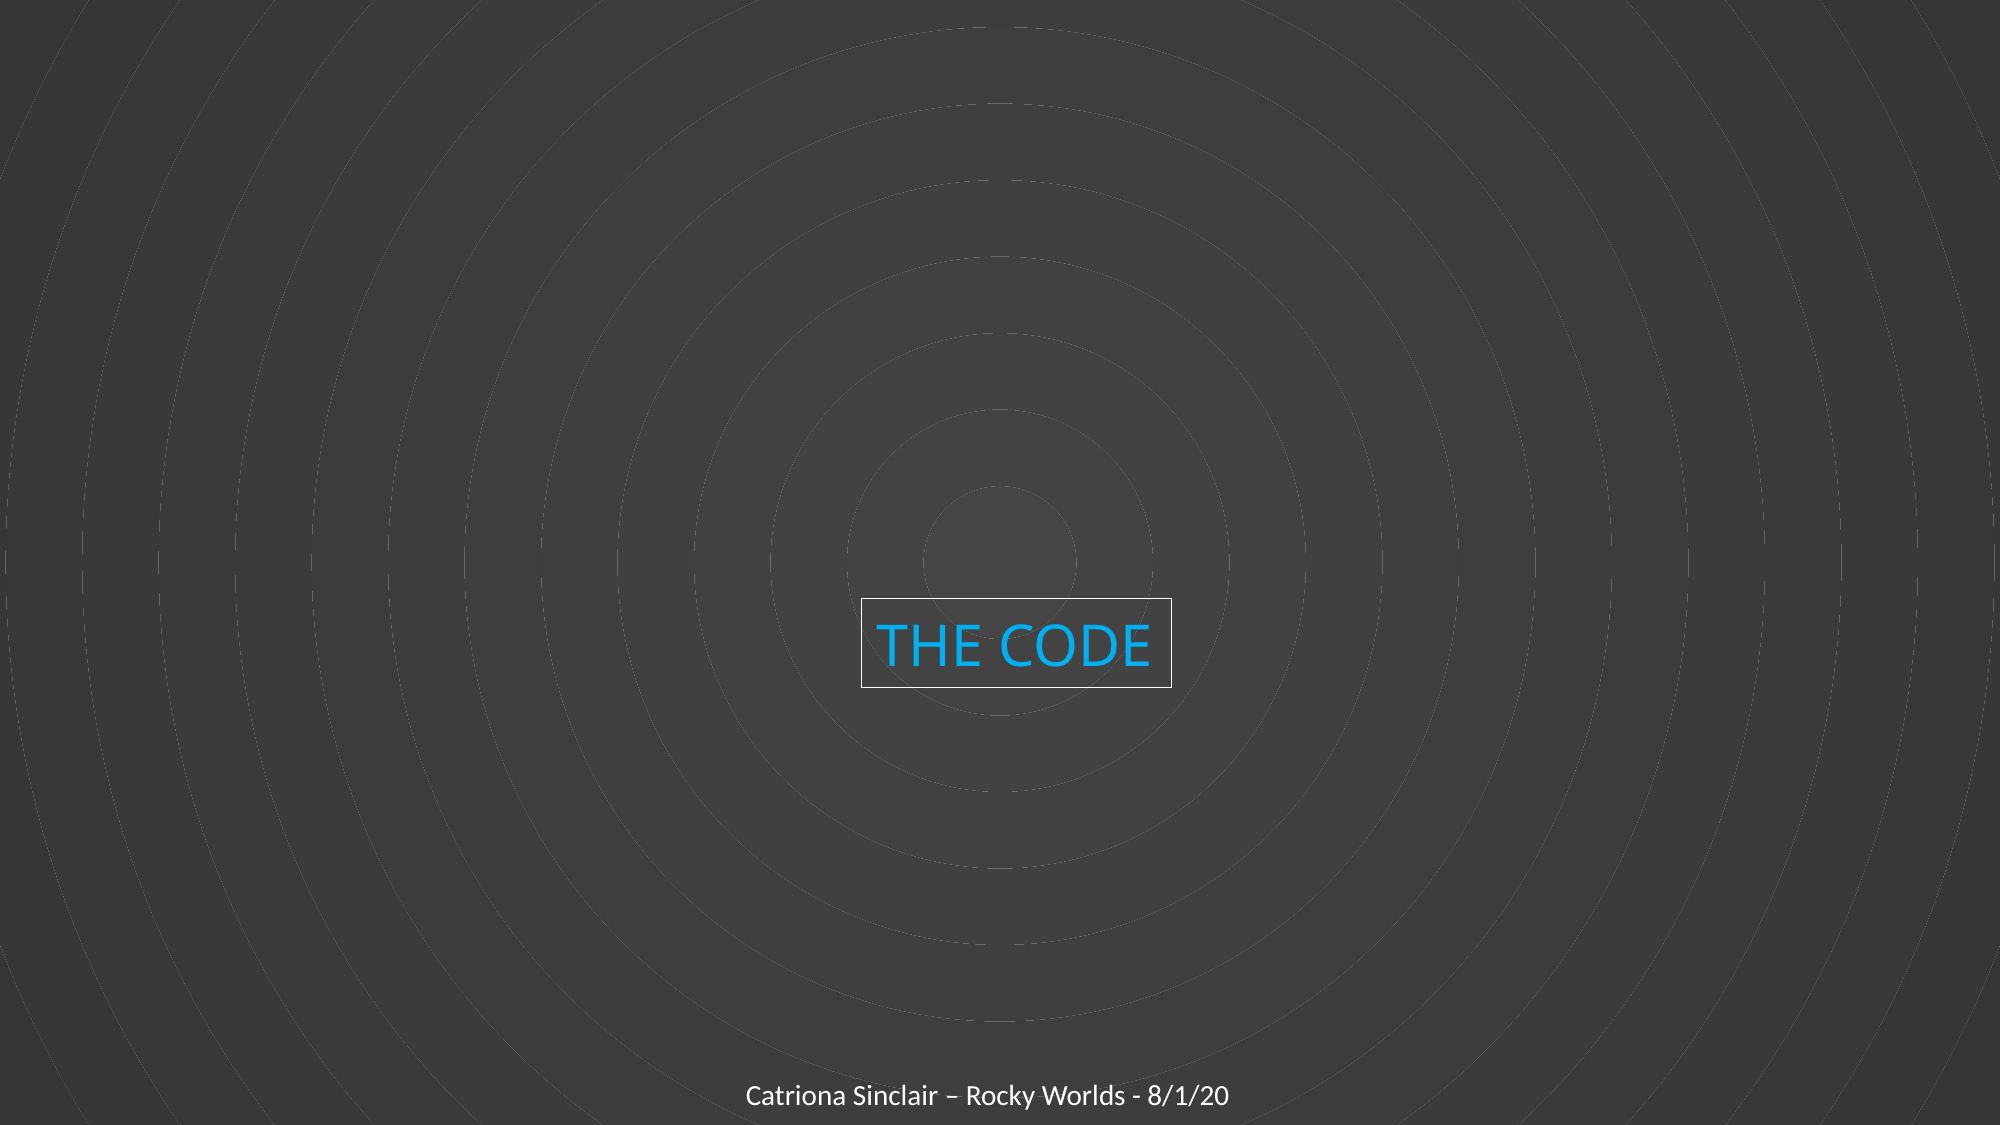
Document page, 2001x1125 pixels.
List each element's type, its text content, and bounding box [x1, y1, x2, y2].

footer Catriona Sinclair – Rocky Worlds - 8/1/20 [730, 1062, 1270, 1125]
title The code [861, 598, 1172, 688]
